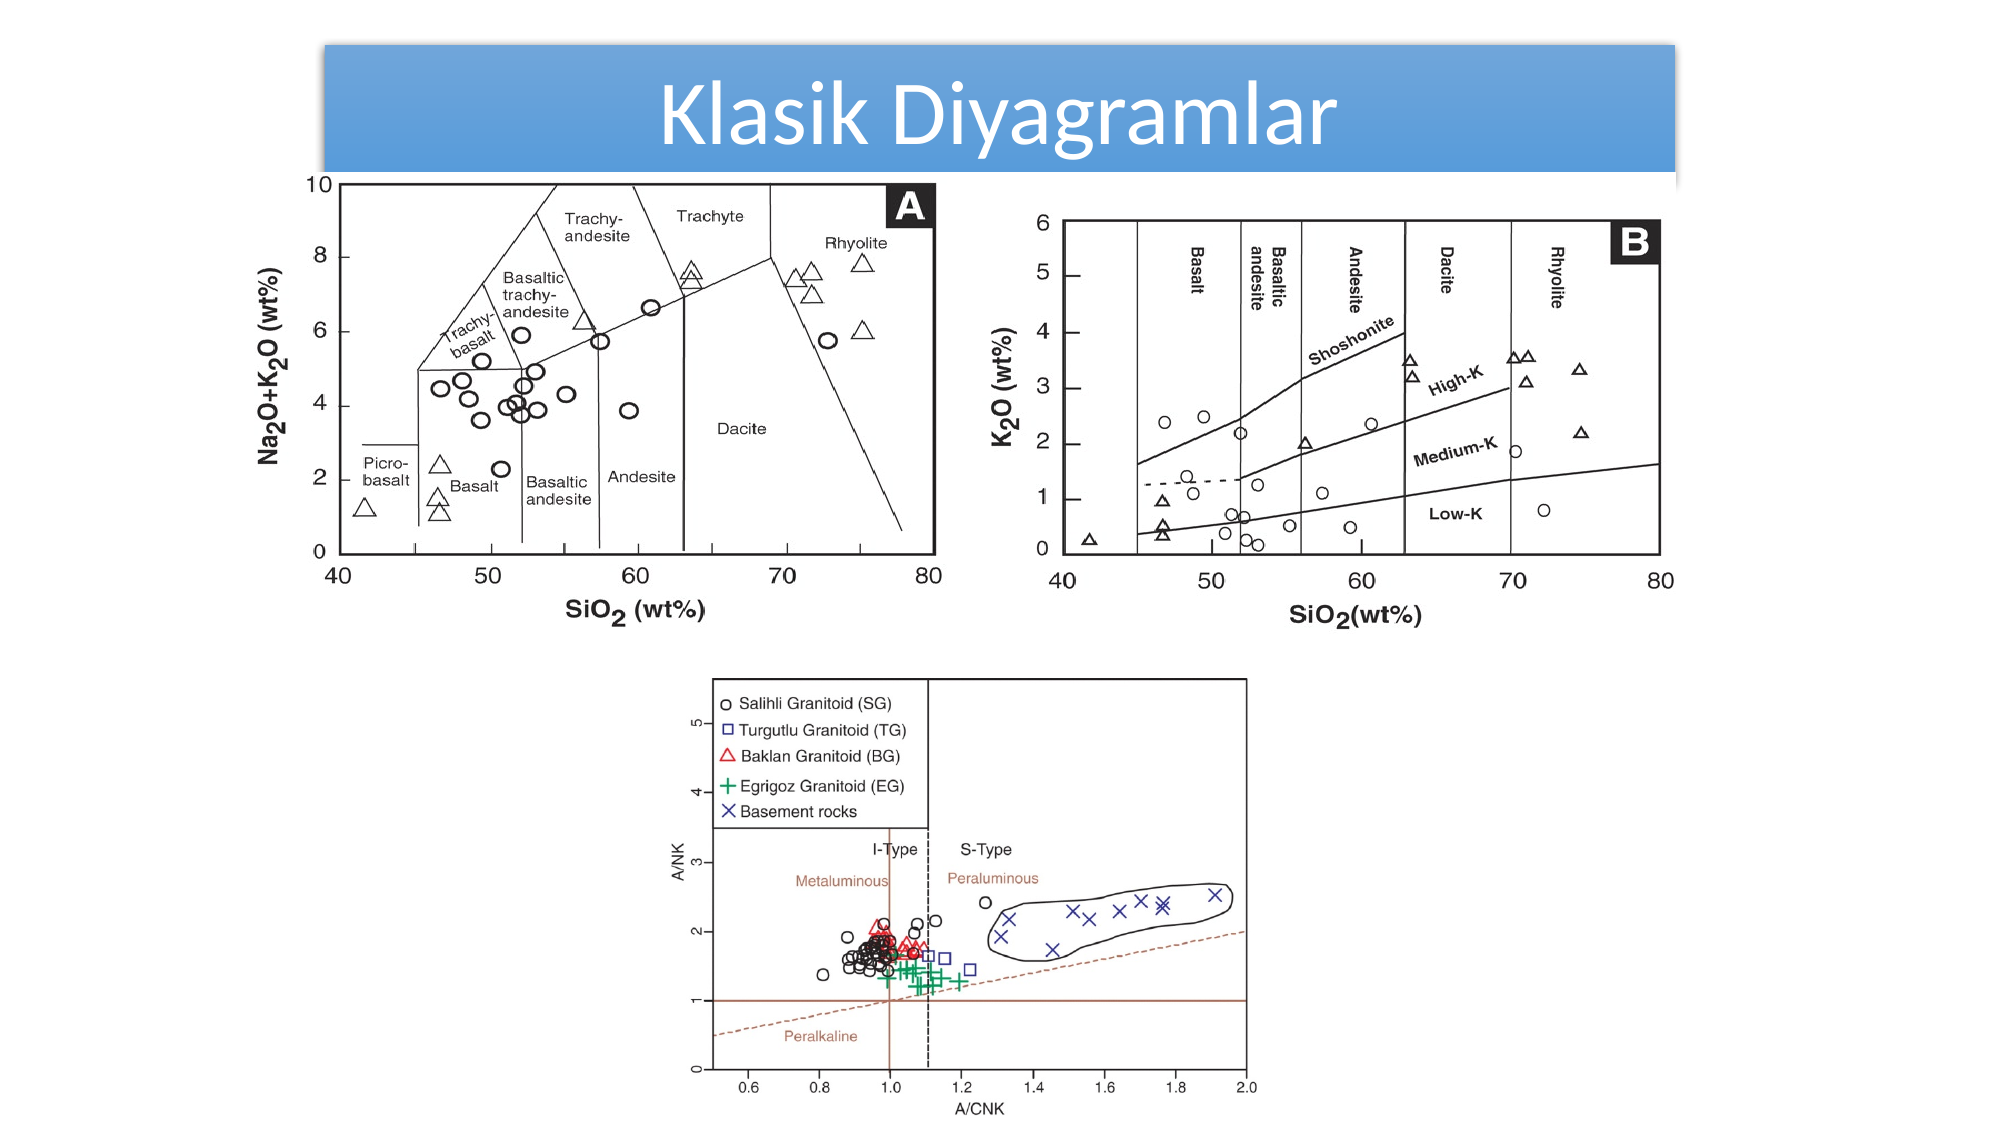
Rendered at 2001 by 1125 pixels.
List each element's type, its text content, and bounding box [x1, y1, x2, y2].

picture [254, 172, 1676, 634]
picture [669, 678, 1257, 1118]
text_box Klasik Diyagramlar [324, 45, 1675, 172]
